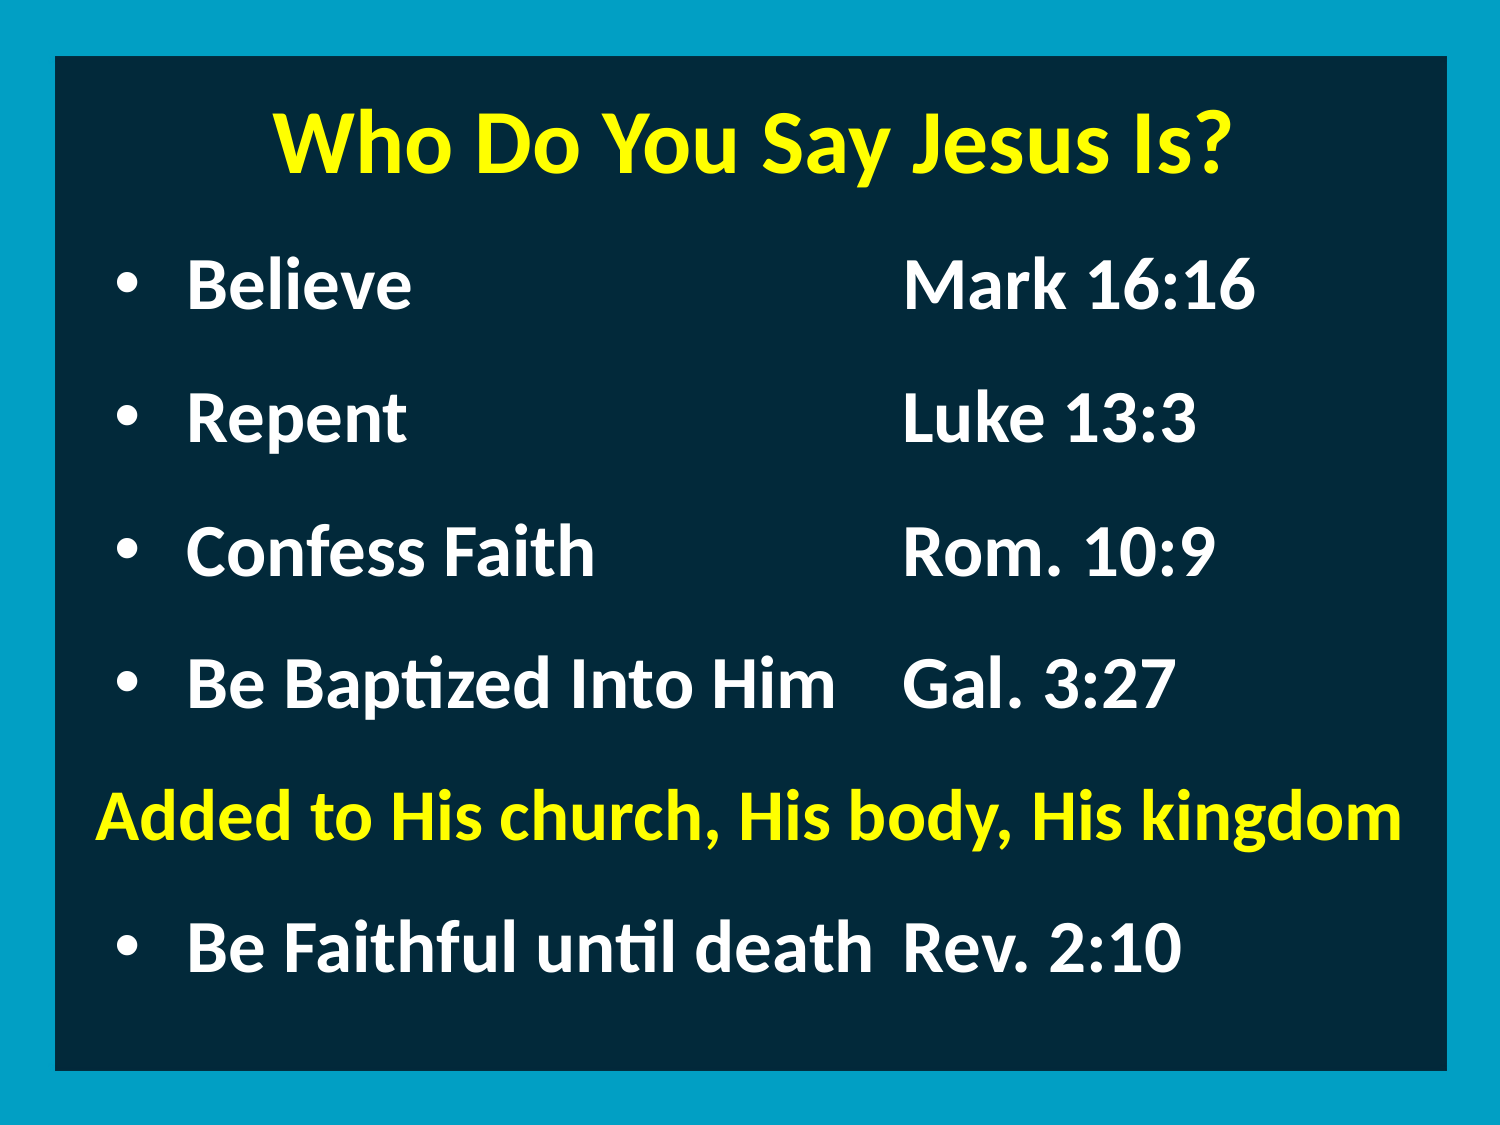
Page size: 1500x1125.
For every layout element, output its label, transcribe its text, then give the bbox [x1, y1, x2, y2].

list Who Do You Say Jesus Is? Believe Mark 16:16 Repent Luke 13:3 Confess Faith Rom. 10:9 Be Baptized Into Him Gal. 3:27 Added to His church, His body, His kingdom Be Faithful until death Rev. 2:10 [62, 86, 1447, 1056]
